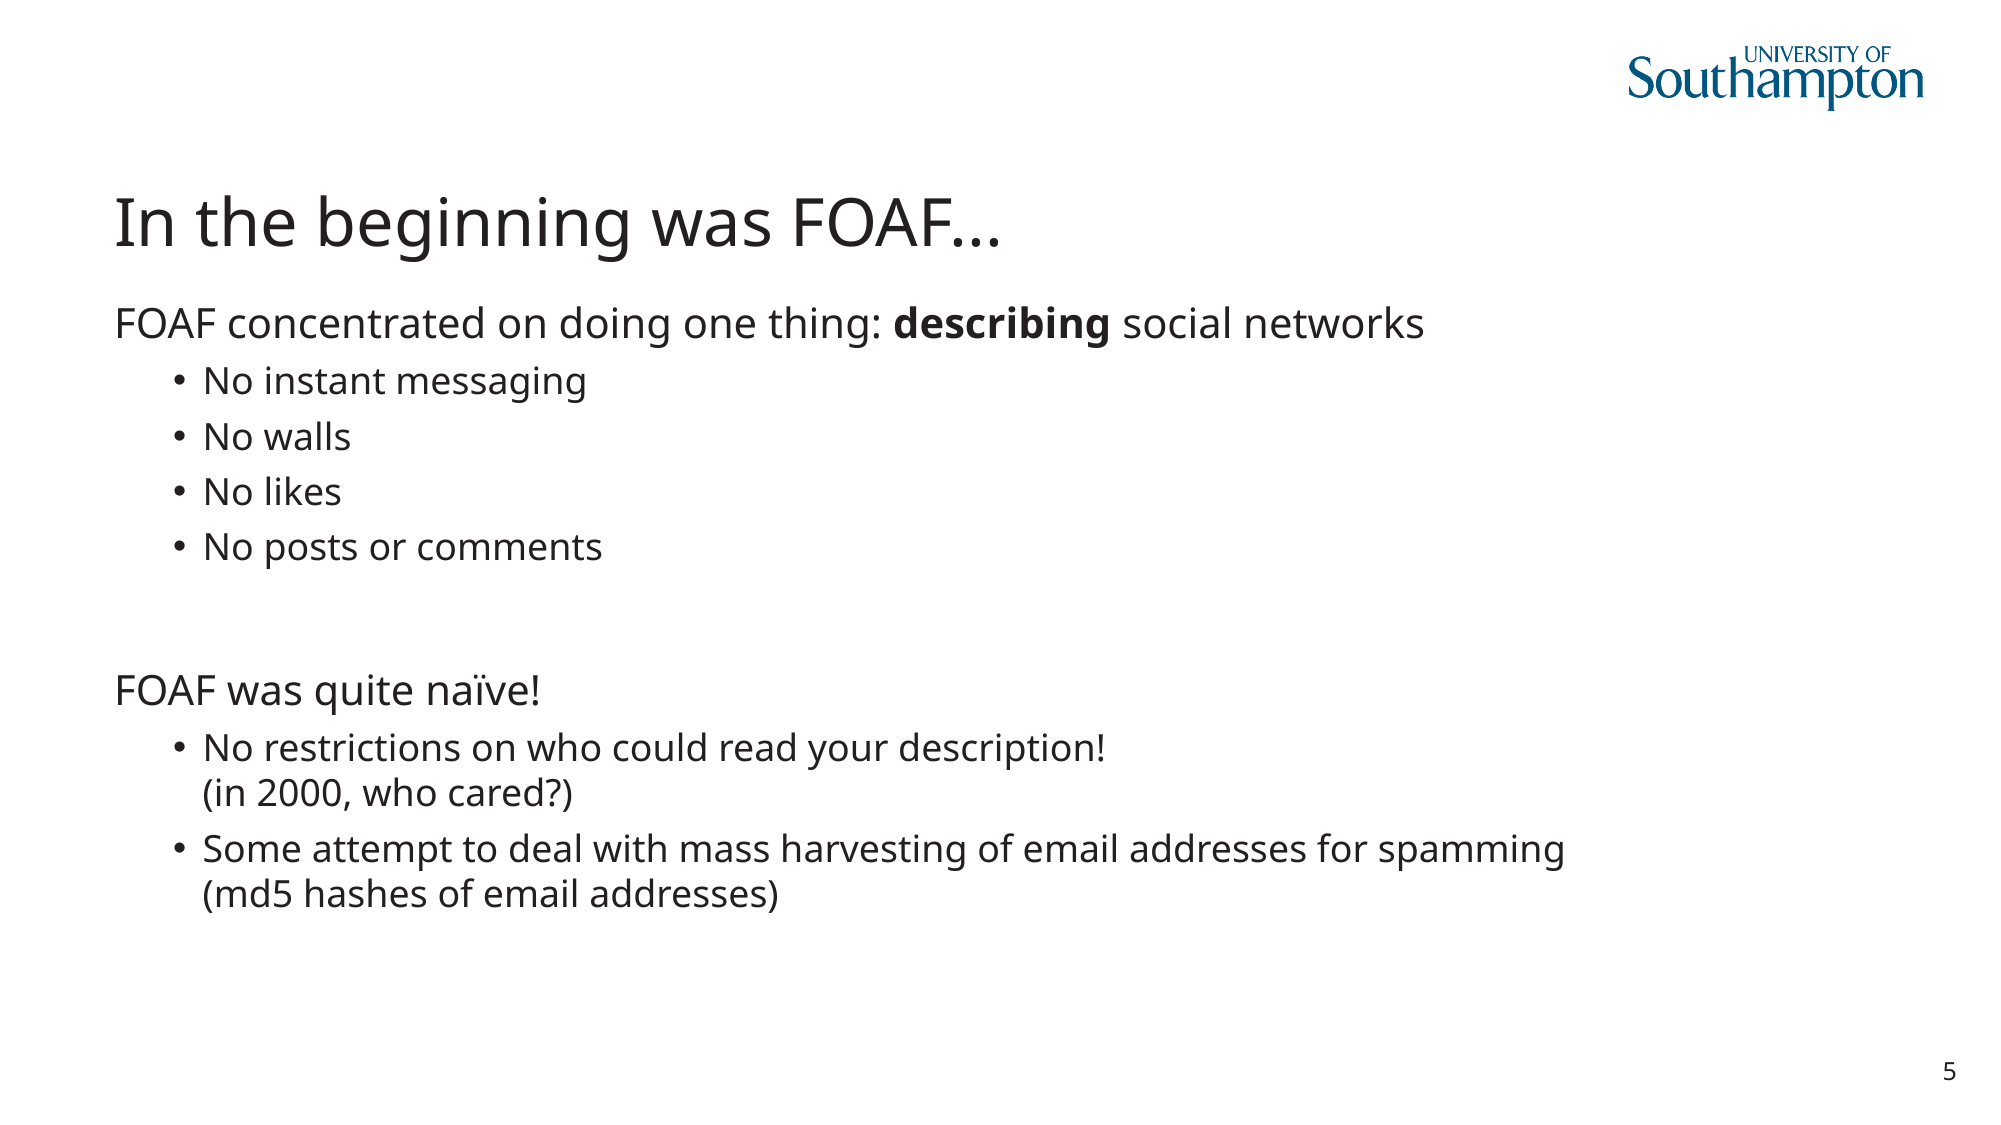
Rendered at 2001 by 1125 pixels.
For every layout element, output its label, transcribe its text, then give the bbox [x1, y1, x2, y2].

title In the beginning was FOAF... [102, 113, 1898, 268]
picture [1629, 71, 1648, 95]
picture [1629, 46, 1924, 111]
picture [1869, 48, 1877, 60]
list FOAF concentrated on doing one thing: describing social networks No instant messaging No walls No likes No posts or comments FOAF was quite naïve! No restrictions on who could read your description! (in 2000, who cared?) Some attempt to deal with mass harvesting of email addresses for spamming (md5 hashes of email addresses) [102, 290, 1898, 1024]
